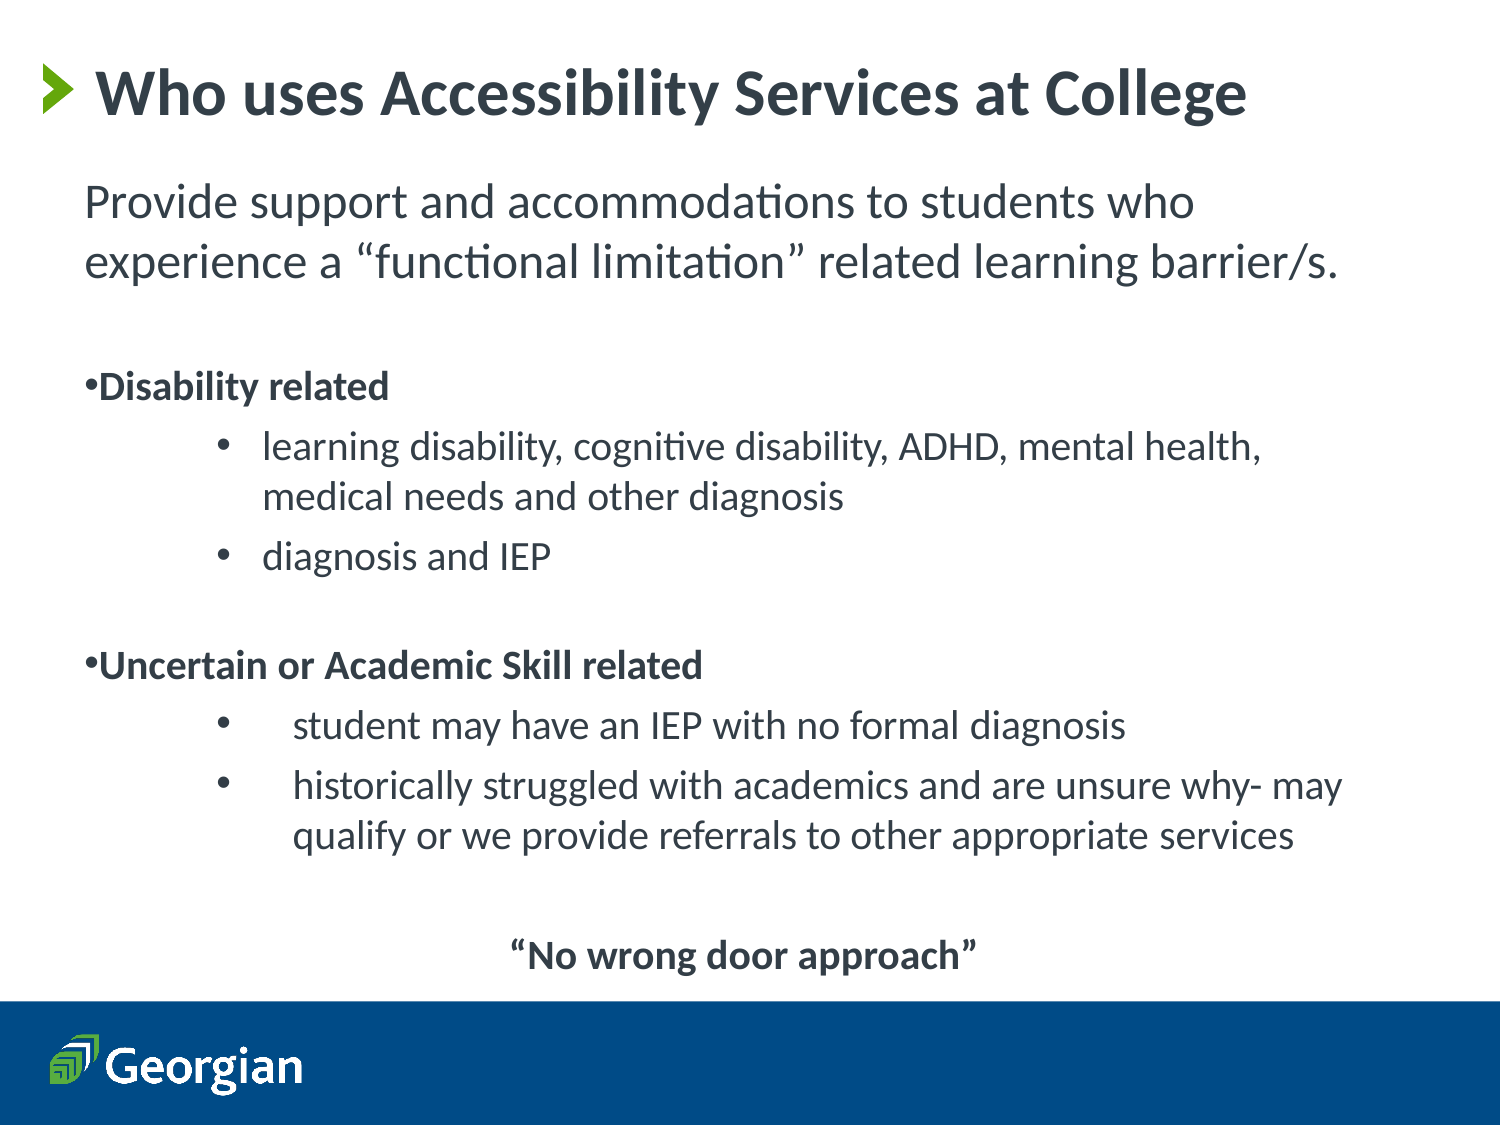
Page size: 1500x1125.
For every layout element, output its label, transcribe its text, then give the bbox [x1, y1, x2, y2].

picture [24, 1017, 327, 1121]
title Who uses Accessibility Services at College [43, 48, 1393, 237]
list Provide support and accommodations to students who experience a “functional limitation” related learning barrier/s. Disability related learning disability, cognitive disability, ADHD, mental health, medical needs and other diagnosis diagnosis and IEP Uncertain or Academic Skill related student may have an IEP with no formal diagnosis historically struggled with academics and are unsure why- may qualify or we provide referrals to other appropriate services “No wrong door approach” [84, 168, 1377, 914]
